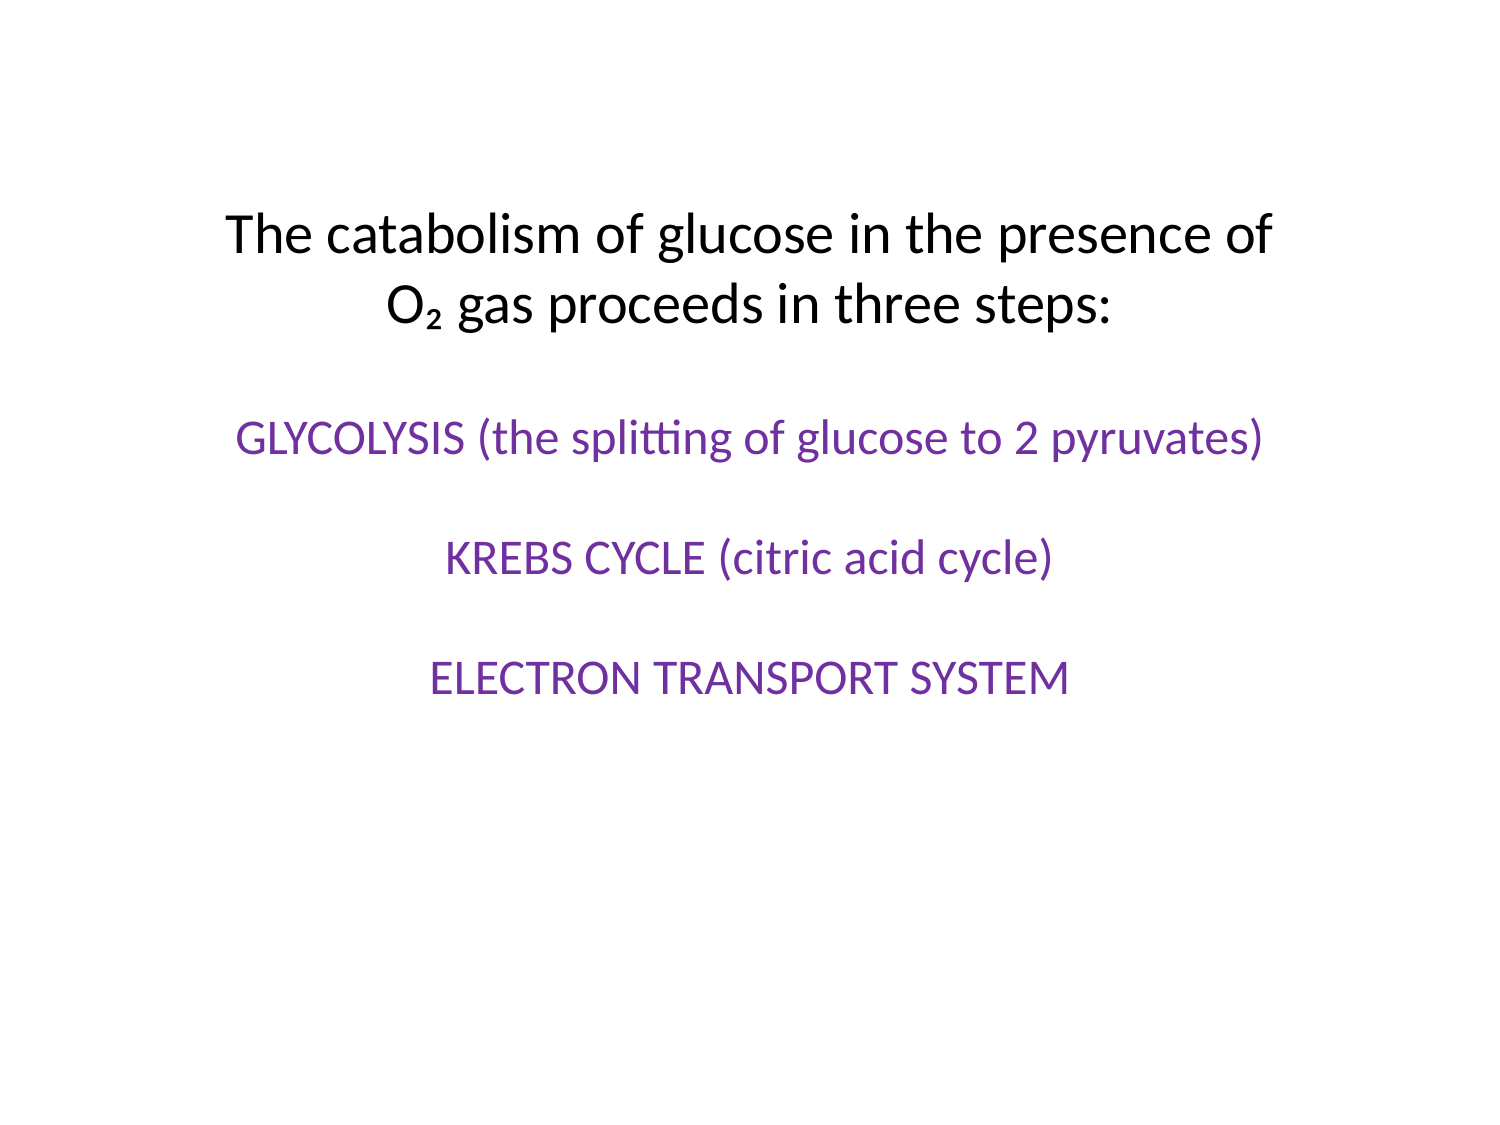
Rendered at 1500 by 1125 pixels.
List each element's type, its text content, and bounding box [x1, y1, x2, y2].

title The catabolism of glucose in the presence of O₂ gas proceeds in three steps: GLYCOLYSIS (the splitting of glucose to 2 pyruvates) KREBS CYCLE (citric acid cycle) ELECTRON TRANSPORT SYSTEM [75, 45, 1425, 975]
